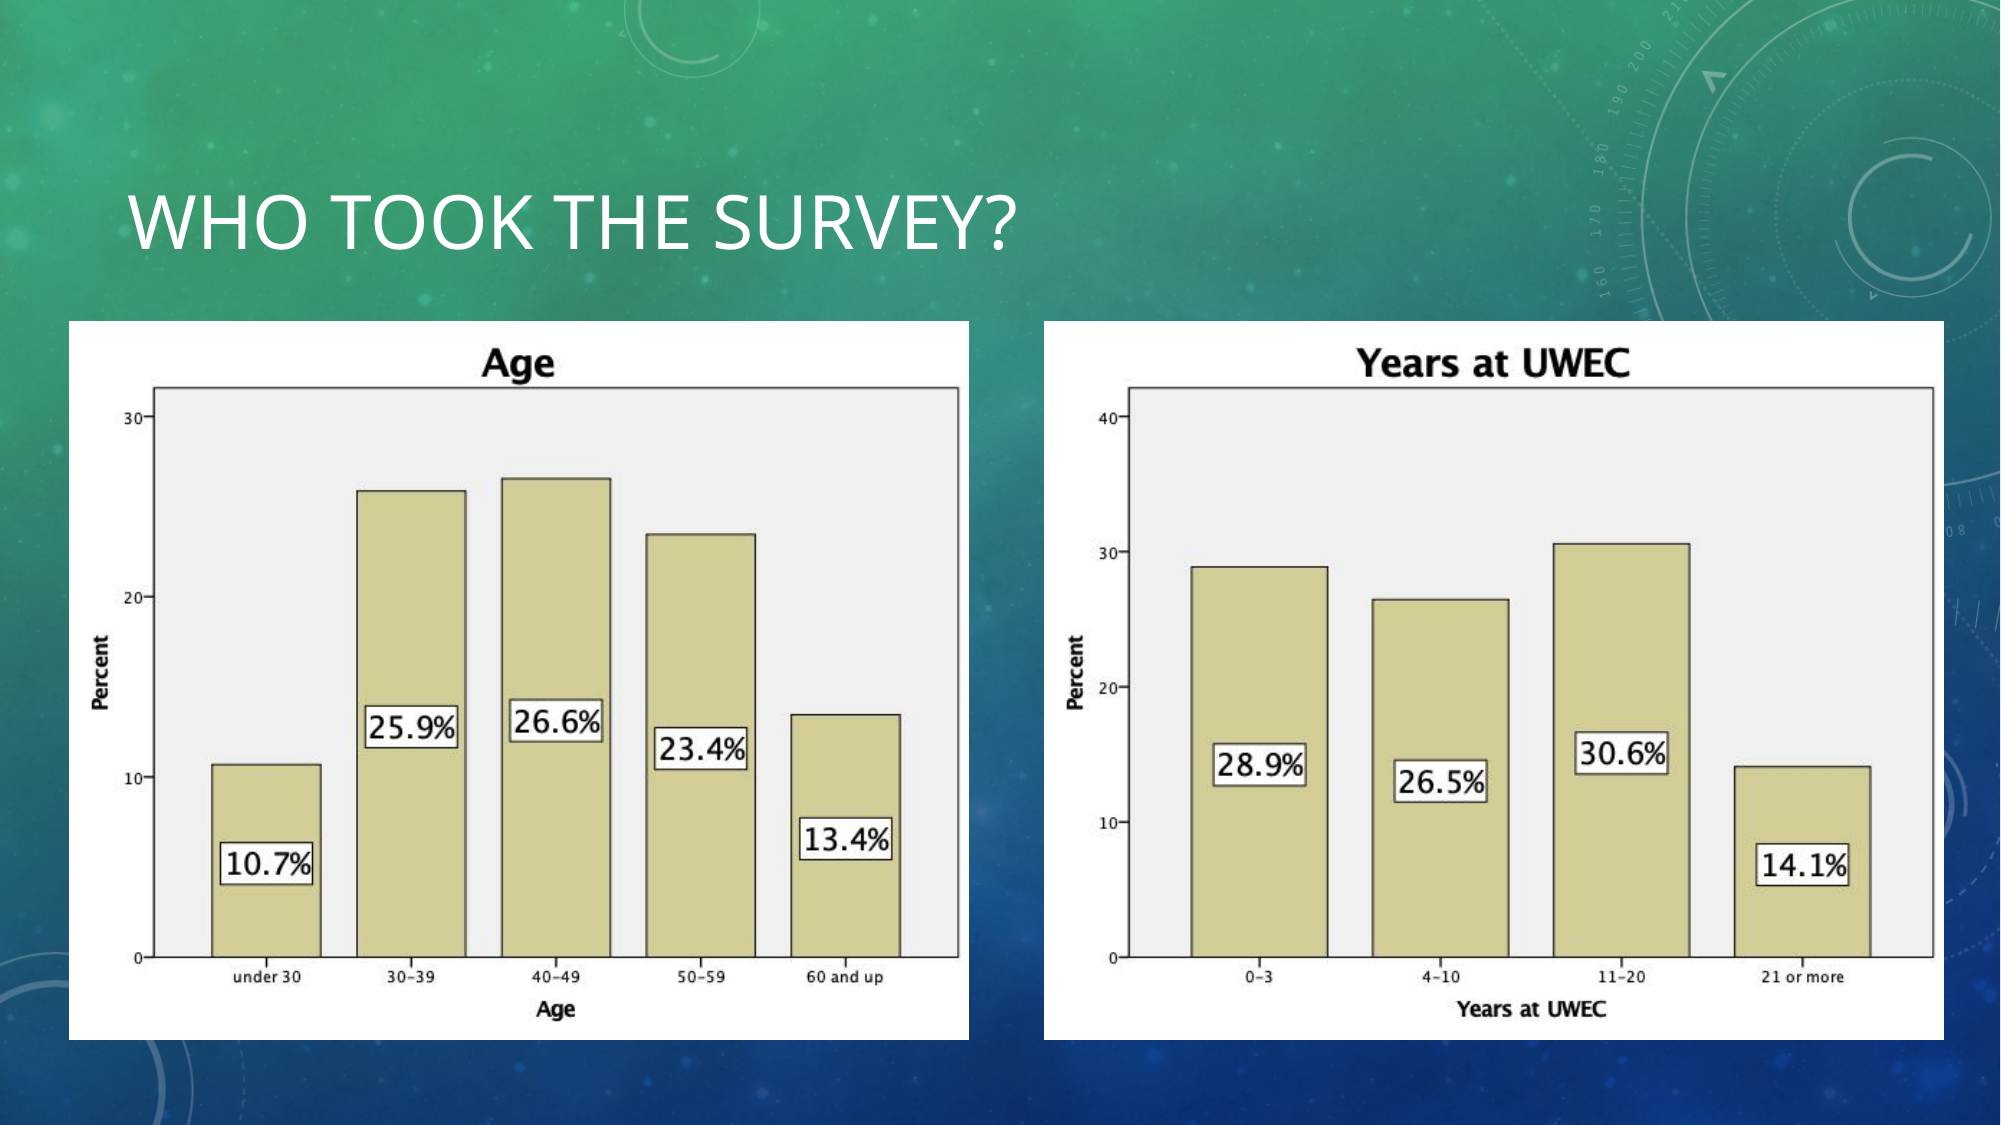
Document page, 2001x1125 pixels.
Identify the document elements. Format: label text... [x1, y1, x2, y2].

picture [0, 0, 2001, 1125]
title Who took the survey? [112, 99, 1775, 339]
